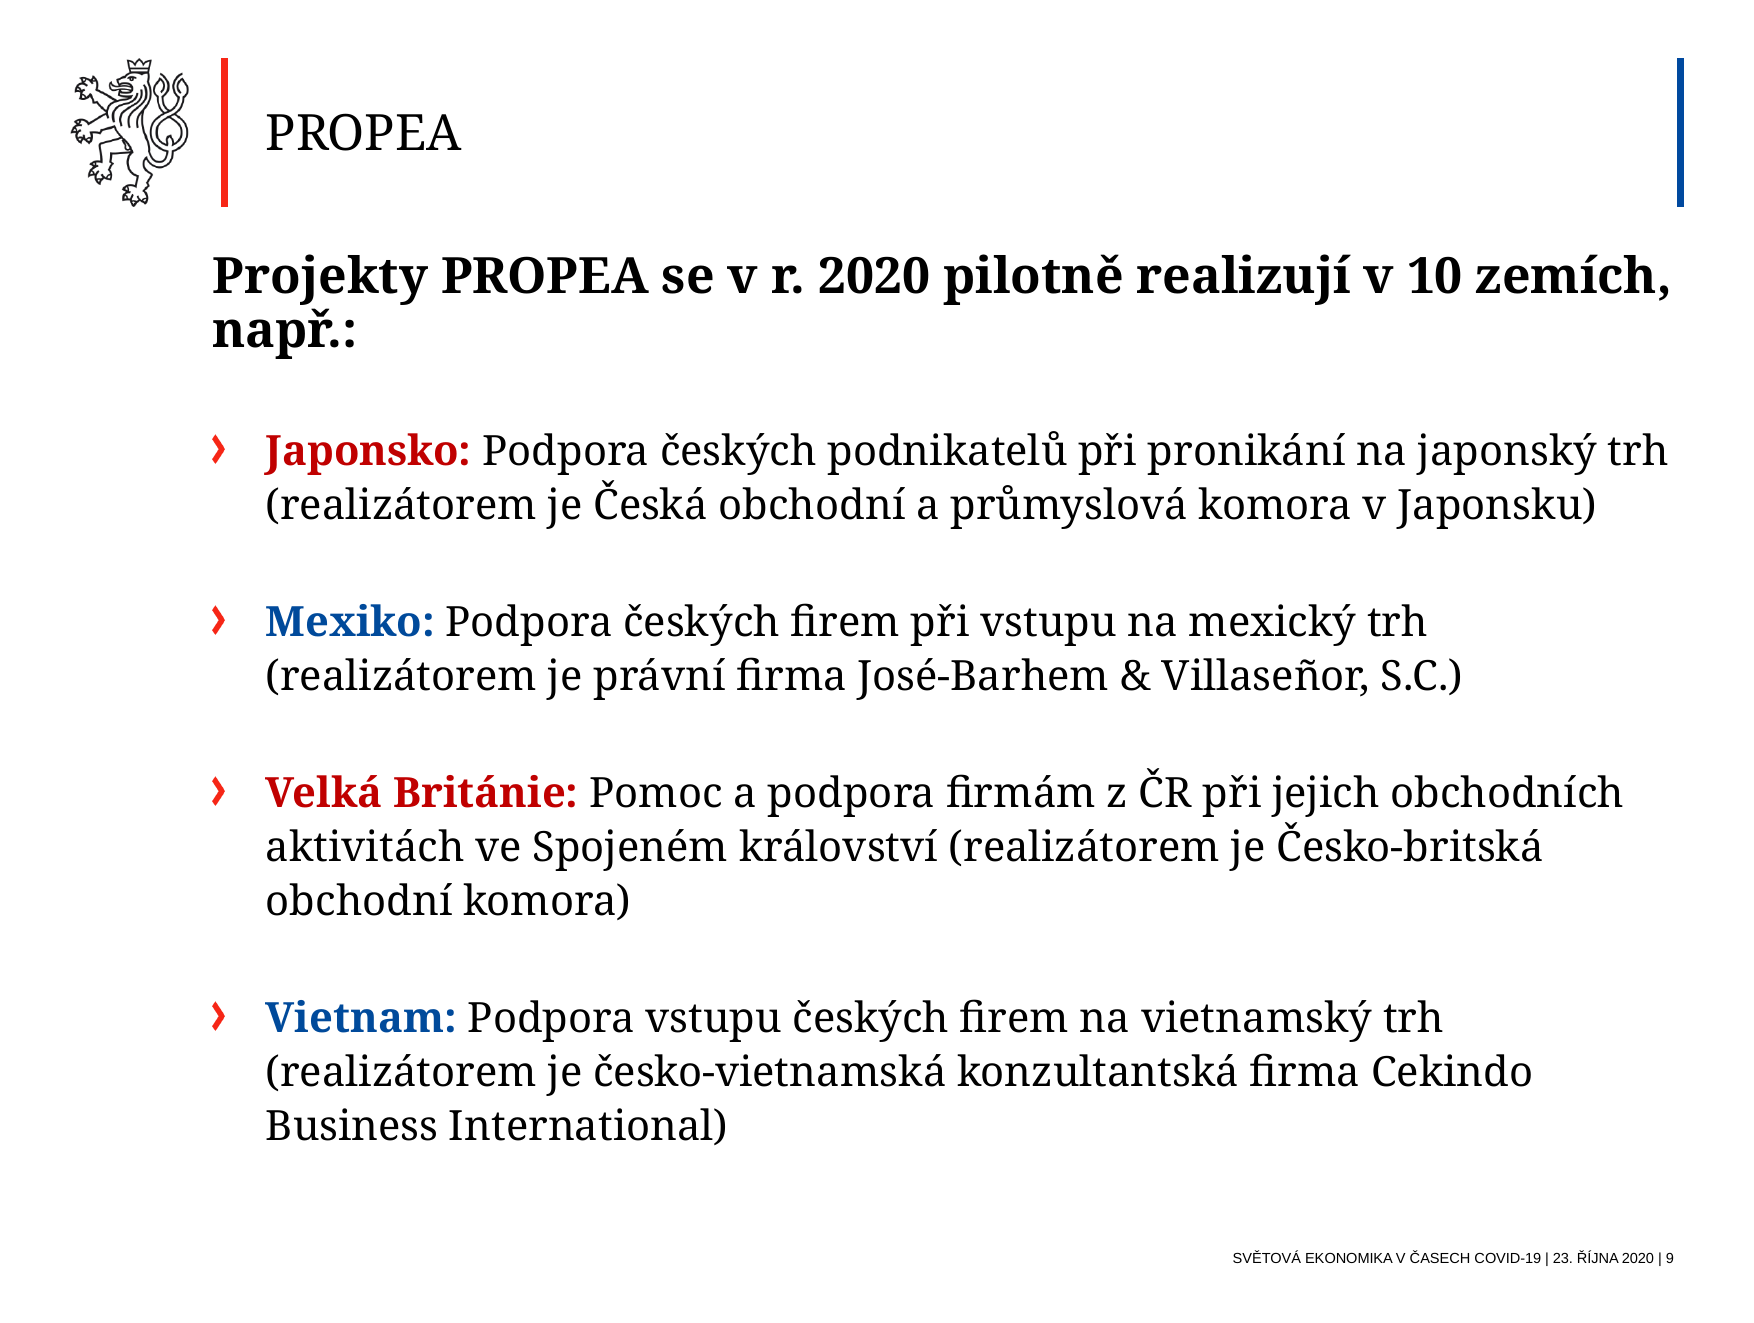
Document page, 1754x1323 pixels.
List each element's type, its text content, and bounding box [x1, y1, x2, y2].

picture [212, 434, 225, 464]
picture [212, 1001, 225, 1031]
picture [212, 605, 225, 635]
picture [212, 776, 225, 806]
list Projekty PROPEA se v r. 2020 pilotně realizují v 10 zemích, např.: Japonsko: Podpora českých podnikatelů při pronikání na japonský trh (realizátorem je Česká obchodní a průmyslová komora v Japonsku) Mexiko: Podpora českých firem při vstupu na mexický trh (realizátorem je právní firma José-Barhem & Villaseñor, S.C.) Velká Británie: Pomoc a podpora firmám z ČR při jejich obchodních aktivitách ve Spojeném království (realizátorem je Česko-britská obchodní komora) Vietnam: Podpora vstupu českých firem na vietnamský trh (realizátorem je česko-vietnamská konzultantská firma Cekindo Business International) [212, 249, 1684, 1195]
picture [221, 58, 228, 207]
footer Světová ekonomika v časech COVID-19 | 23. října 2020 [709, 1236, 1655, 1267]
picture [70, 58, 189, 207]
list PROPEA [265, 59, 1684, 207]
